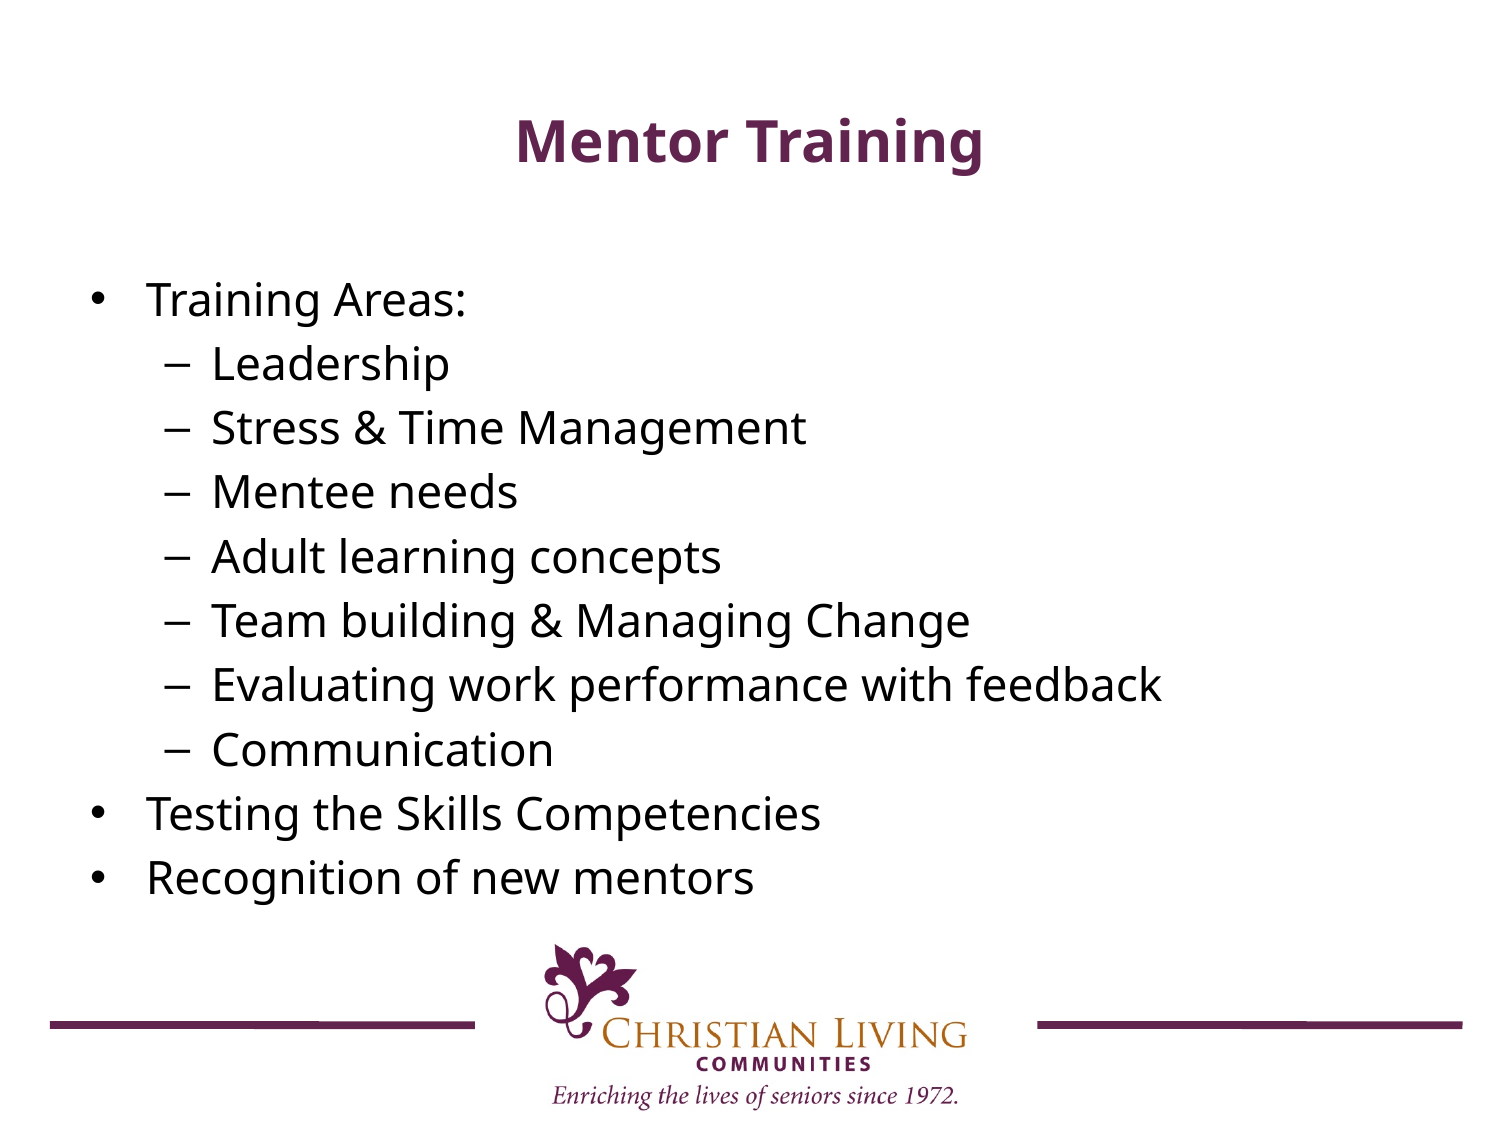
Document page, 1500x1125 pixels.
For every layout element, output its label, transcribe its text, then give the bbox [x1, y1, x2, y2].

list Training Areas: Leadership Stress & Time Management Mentee needs Adult learning concepts Team building & Managing Change Evaluating work performance with feedback Communication Testing the Skills Competencies Recognition of new mentors [74, 262, 1426, 913]
picture [537, 935, 975, 1119]
title Mentor Training [74, 44, 1426, 233]
